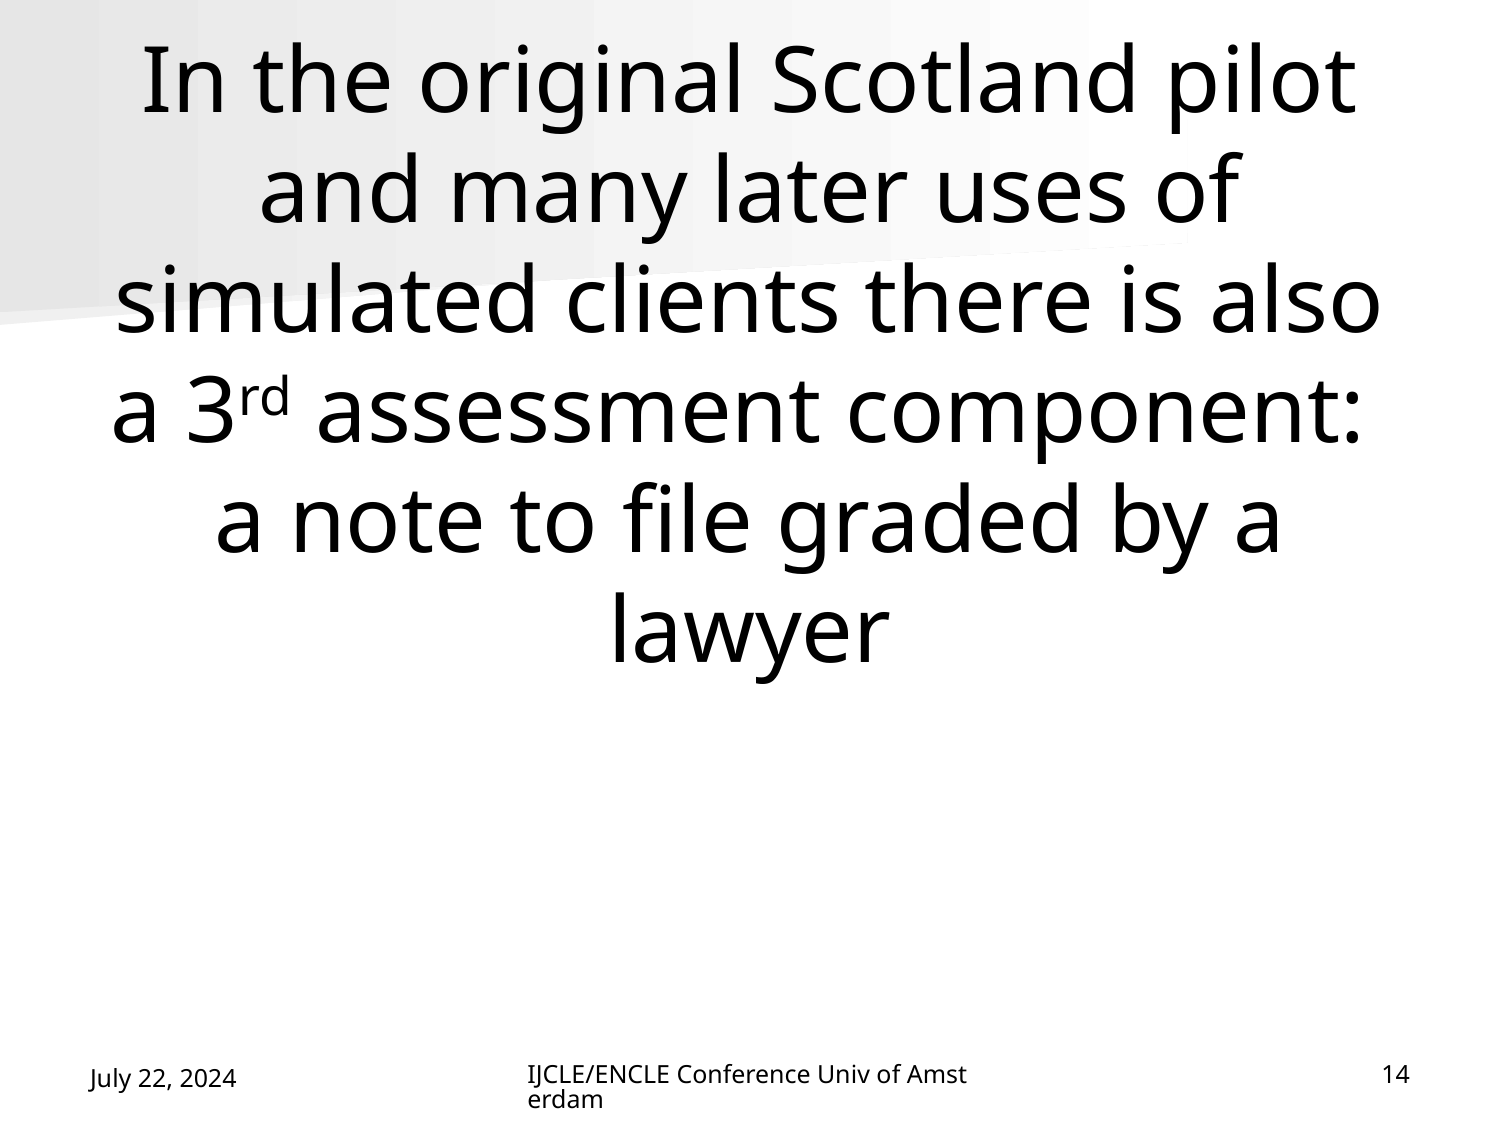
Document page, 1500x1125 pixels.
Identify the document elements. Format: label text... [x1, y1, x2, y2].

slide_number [75, 1025, 425, 1100]
footer IJCLE/ENCLE Conference Univ of Amsterdam [512, 1025, 988, 1100]
slide_number 14 [1074, 1025, 1425, 1100]
title In the original Scotland pilot and many later uses of simulated clients there is also a 3rd assessment component: a note to file graded by a lawyer [75, 45, 1425, 657]
